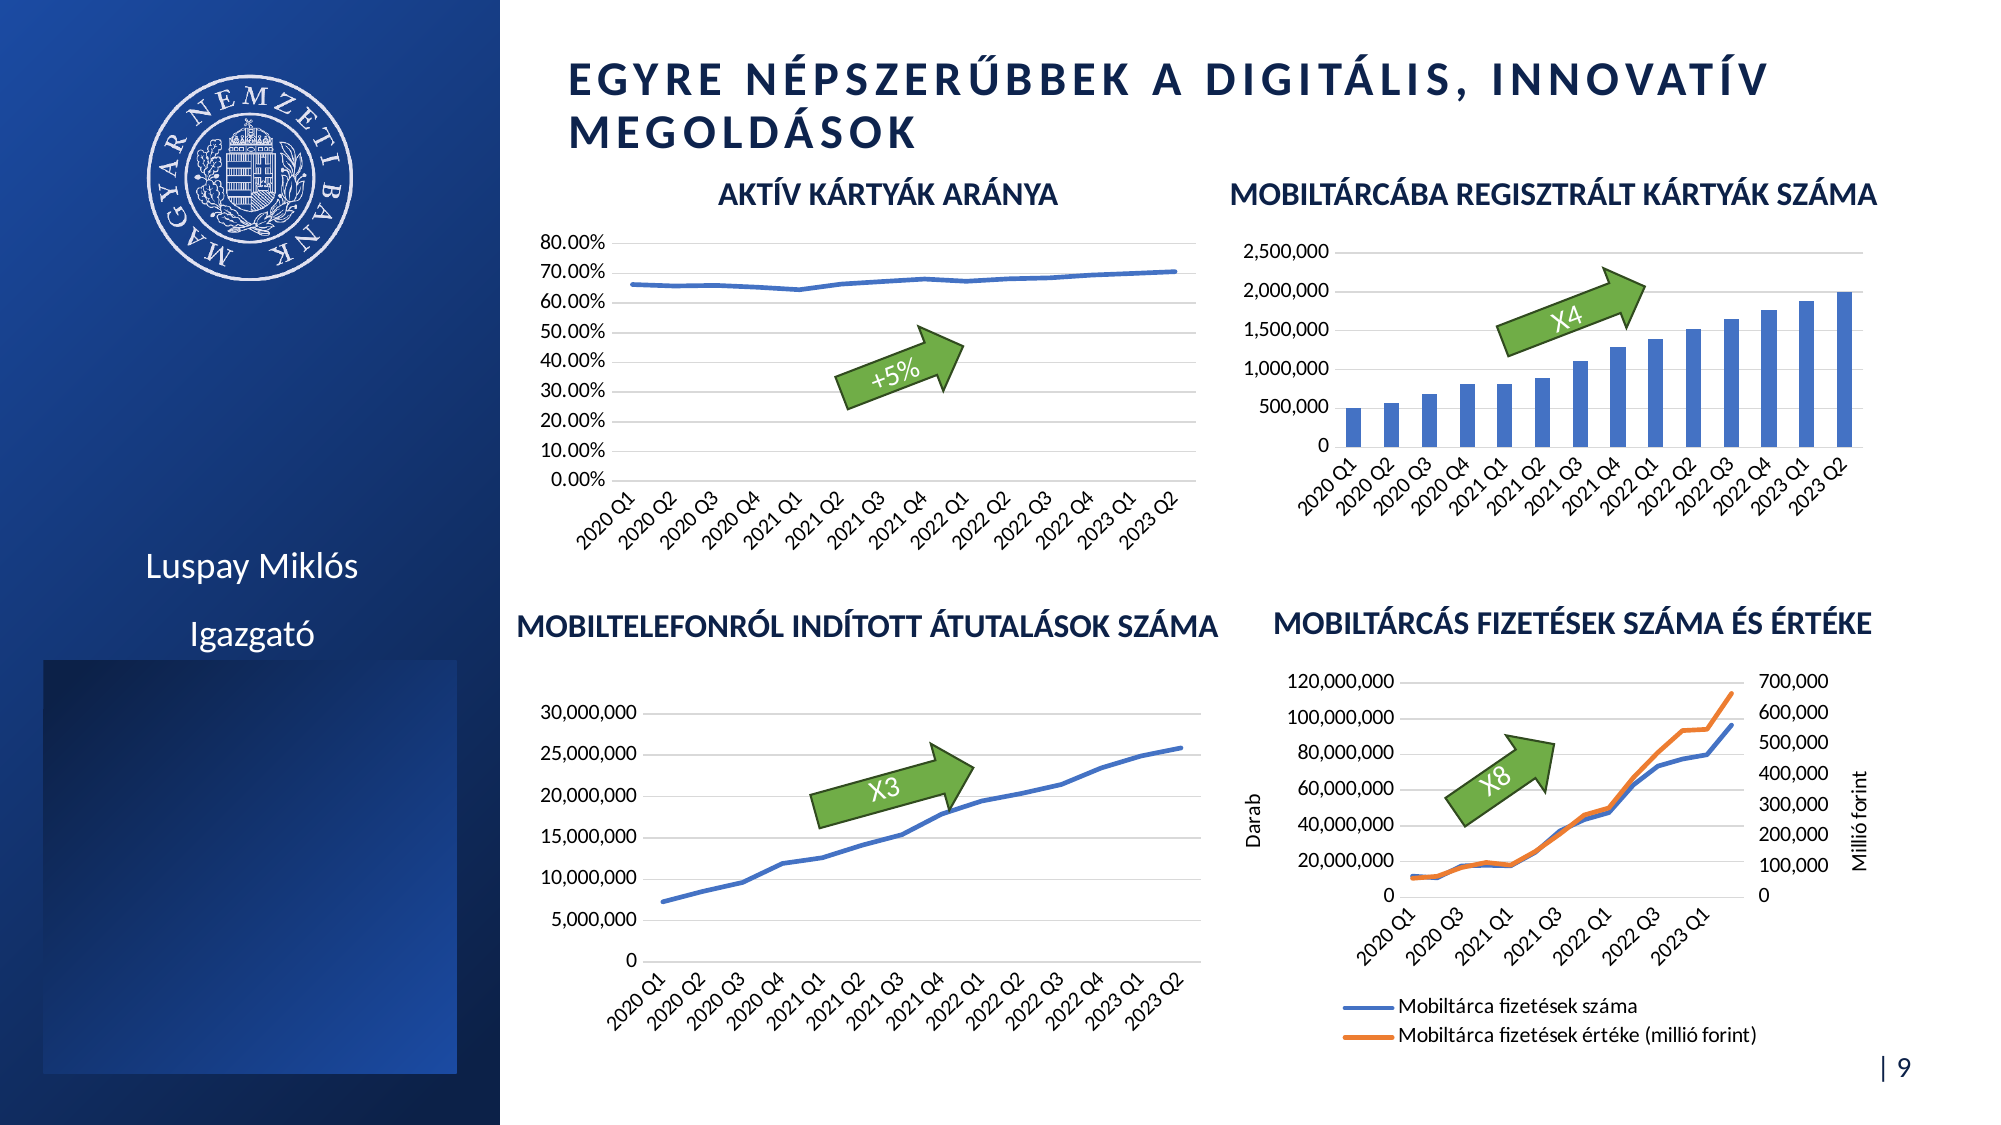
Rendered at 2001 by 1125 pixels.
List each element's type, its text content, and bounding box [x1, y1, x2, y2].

text_box Luspay Miklós Igazgató [47, 527, 458, 662]
chart [526, 225, 1210, 563]
text_box MOBILTELEFONRÓL INDÍTOTT ÁTUTALÁSOK SZÁMA [501, 597, 1276, 652]
chart [1230, 235, 1877, 528]
text_box MOBILTÁRCÁS FIZETÉSEK SZÁMA ÉS ÉRTÉKE [1258, 593, 1946, 649]
title Egyre népszerűbbek a digitális, innovatív megoldások [556, 47, 1933, 164]
chart [526, 663, 1893, 1056]
text_box MOBILTÁRCÁBA REGISZTRÁLT KÁRTYÁK SZÁMA [1214, 164, 1933, 220]
text_box AKTÍV KÁRTYÁK ARÁNYA [546, 164, 1214, 220]
